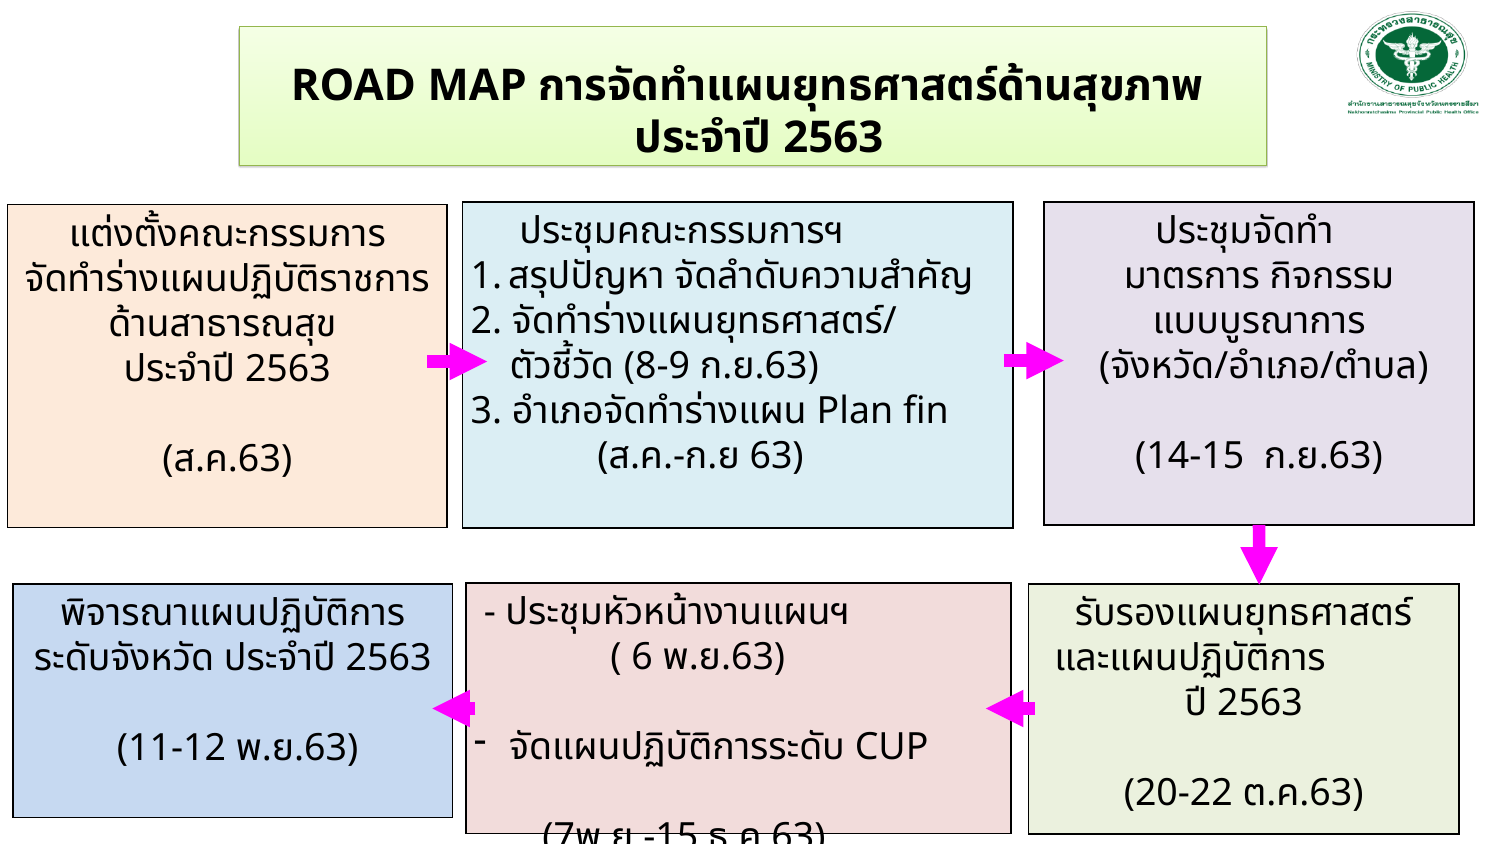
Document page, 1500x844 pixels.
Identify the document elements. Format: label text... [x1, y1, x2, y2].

text_box ROAD MAP การจัดทำแผนยุทธศาสตร์ด้านสุขภาพ ประจำปี 2563 [239, 26, 1267, 166]
text_box - ประชุมหัวหน้างานแผนฯ ( 6 พ.ย.63) จัดแผนปฏิบัติการระดับ CUP (7พ.ย.-15 ธ.ค.63) [465, 583, 1012, 834]
text_box รับรองแผนยุทธศาสตร์ และแผนปฏิบัติการ ปี 2563 (20-22 ต.ค.63) [1028, 583, 1459, 835]
text_box พิจารณาแผนปฏิบัติการ ระดับจังหวัด ประจำปี 2563 (11-12 พ.ย.63) [13, 583, 453, 818]
picture [1342, 9, 1483, 118]
text_box แต่งตั้งคณะกรรมการ จัดทำร่างแผนปฏิบัติราชการด้านสาธารณสุข ประจำปี 2563 (ส.ค.63) [7, 204, 447, 528]
text_box ประชุมจัดทำ มาตรการ กิจกรรม แบบบูรณาการ (จังหวัด/อำเภอ/ตำบล) (14-15 ก.ย.63) [1043, 201, 1475, 525]
text_box ประชุมคณะกรรมการฯ สรุปปัญหา จัดลำดับความสำคัญ 2. จัดทำร่างแผนยุทธศาสตร์/ ตัวชี้วัด (8-9 ก.ย.63) 3. อำเภอจัดทำร่างแผน Plan fin (ส.ค.-ก.ย 63) [462, 201, 1013, 529]
